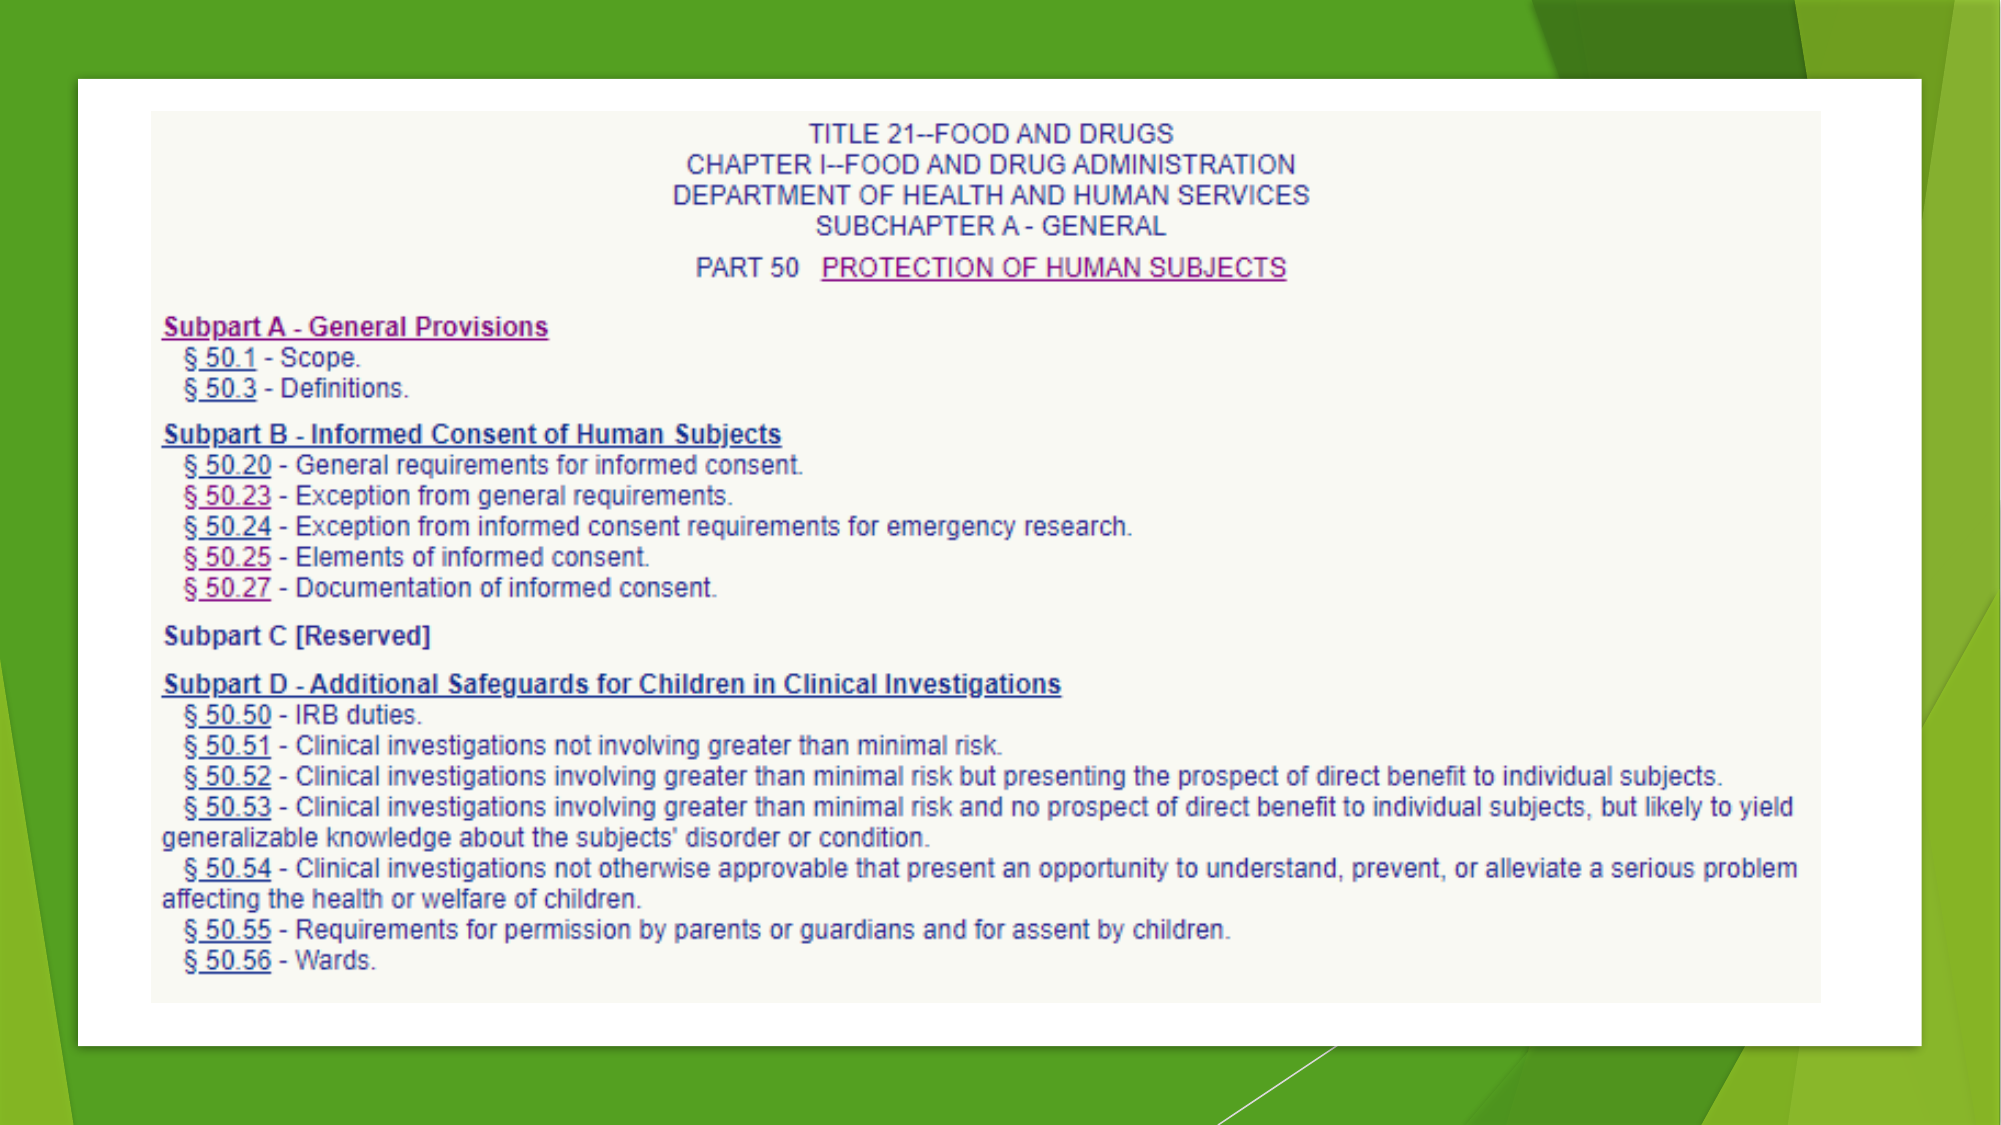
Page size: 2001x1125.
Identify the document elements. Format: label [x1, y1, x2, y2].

text_box [0, 0, 2000, 1125]
list [151, 110, 1821, 1003]
